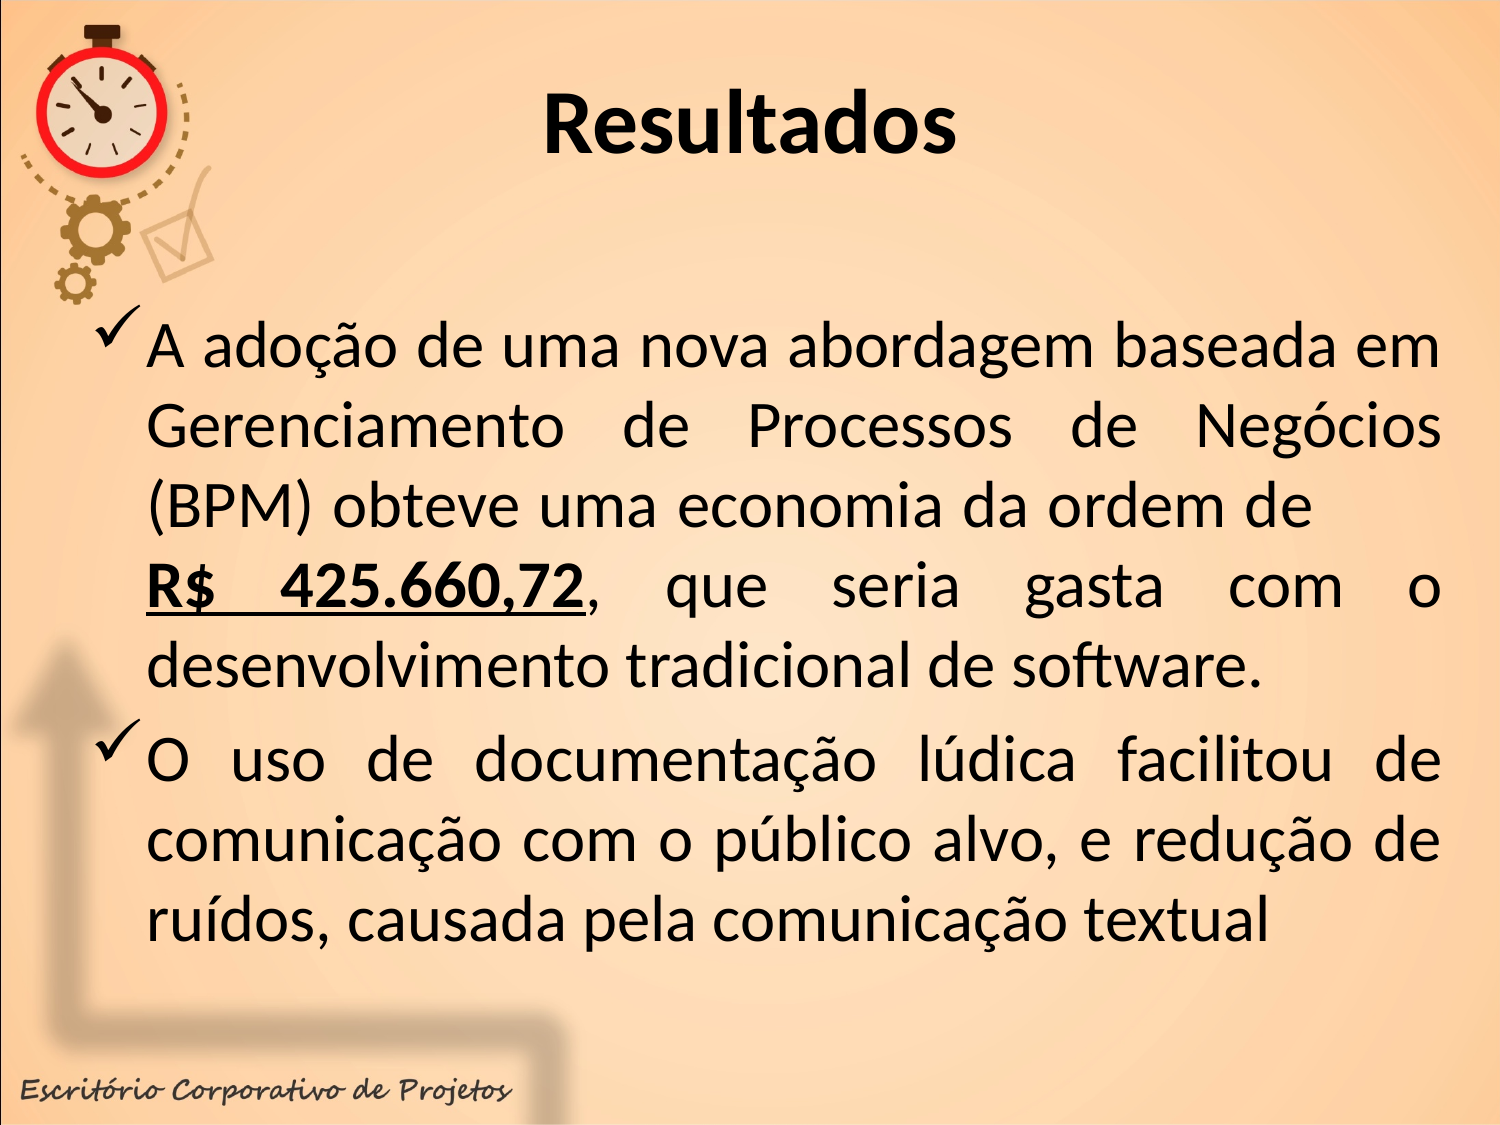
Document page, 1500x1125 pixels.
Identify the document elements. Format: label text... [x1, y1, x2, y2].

picture [0, 0, 1500, 1125]
title Resultados [75, 23, 1425, 211]
list A adoção de uma nova abordagem baseada em Gerenciamento de Processos de Negócios (BPM) obteve uma economia da ordem de R$ 425.660,72, que seria gasta com o desenvolvimento tradicional de software. O uso de documentação lúdica facilitou de comunicação com o público alvo, e redução de ruídos, causada pela comunicação textual [75, 292, 1459, 1024]
